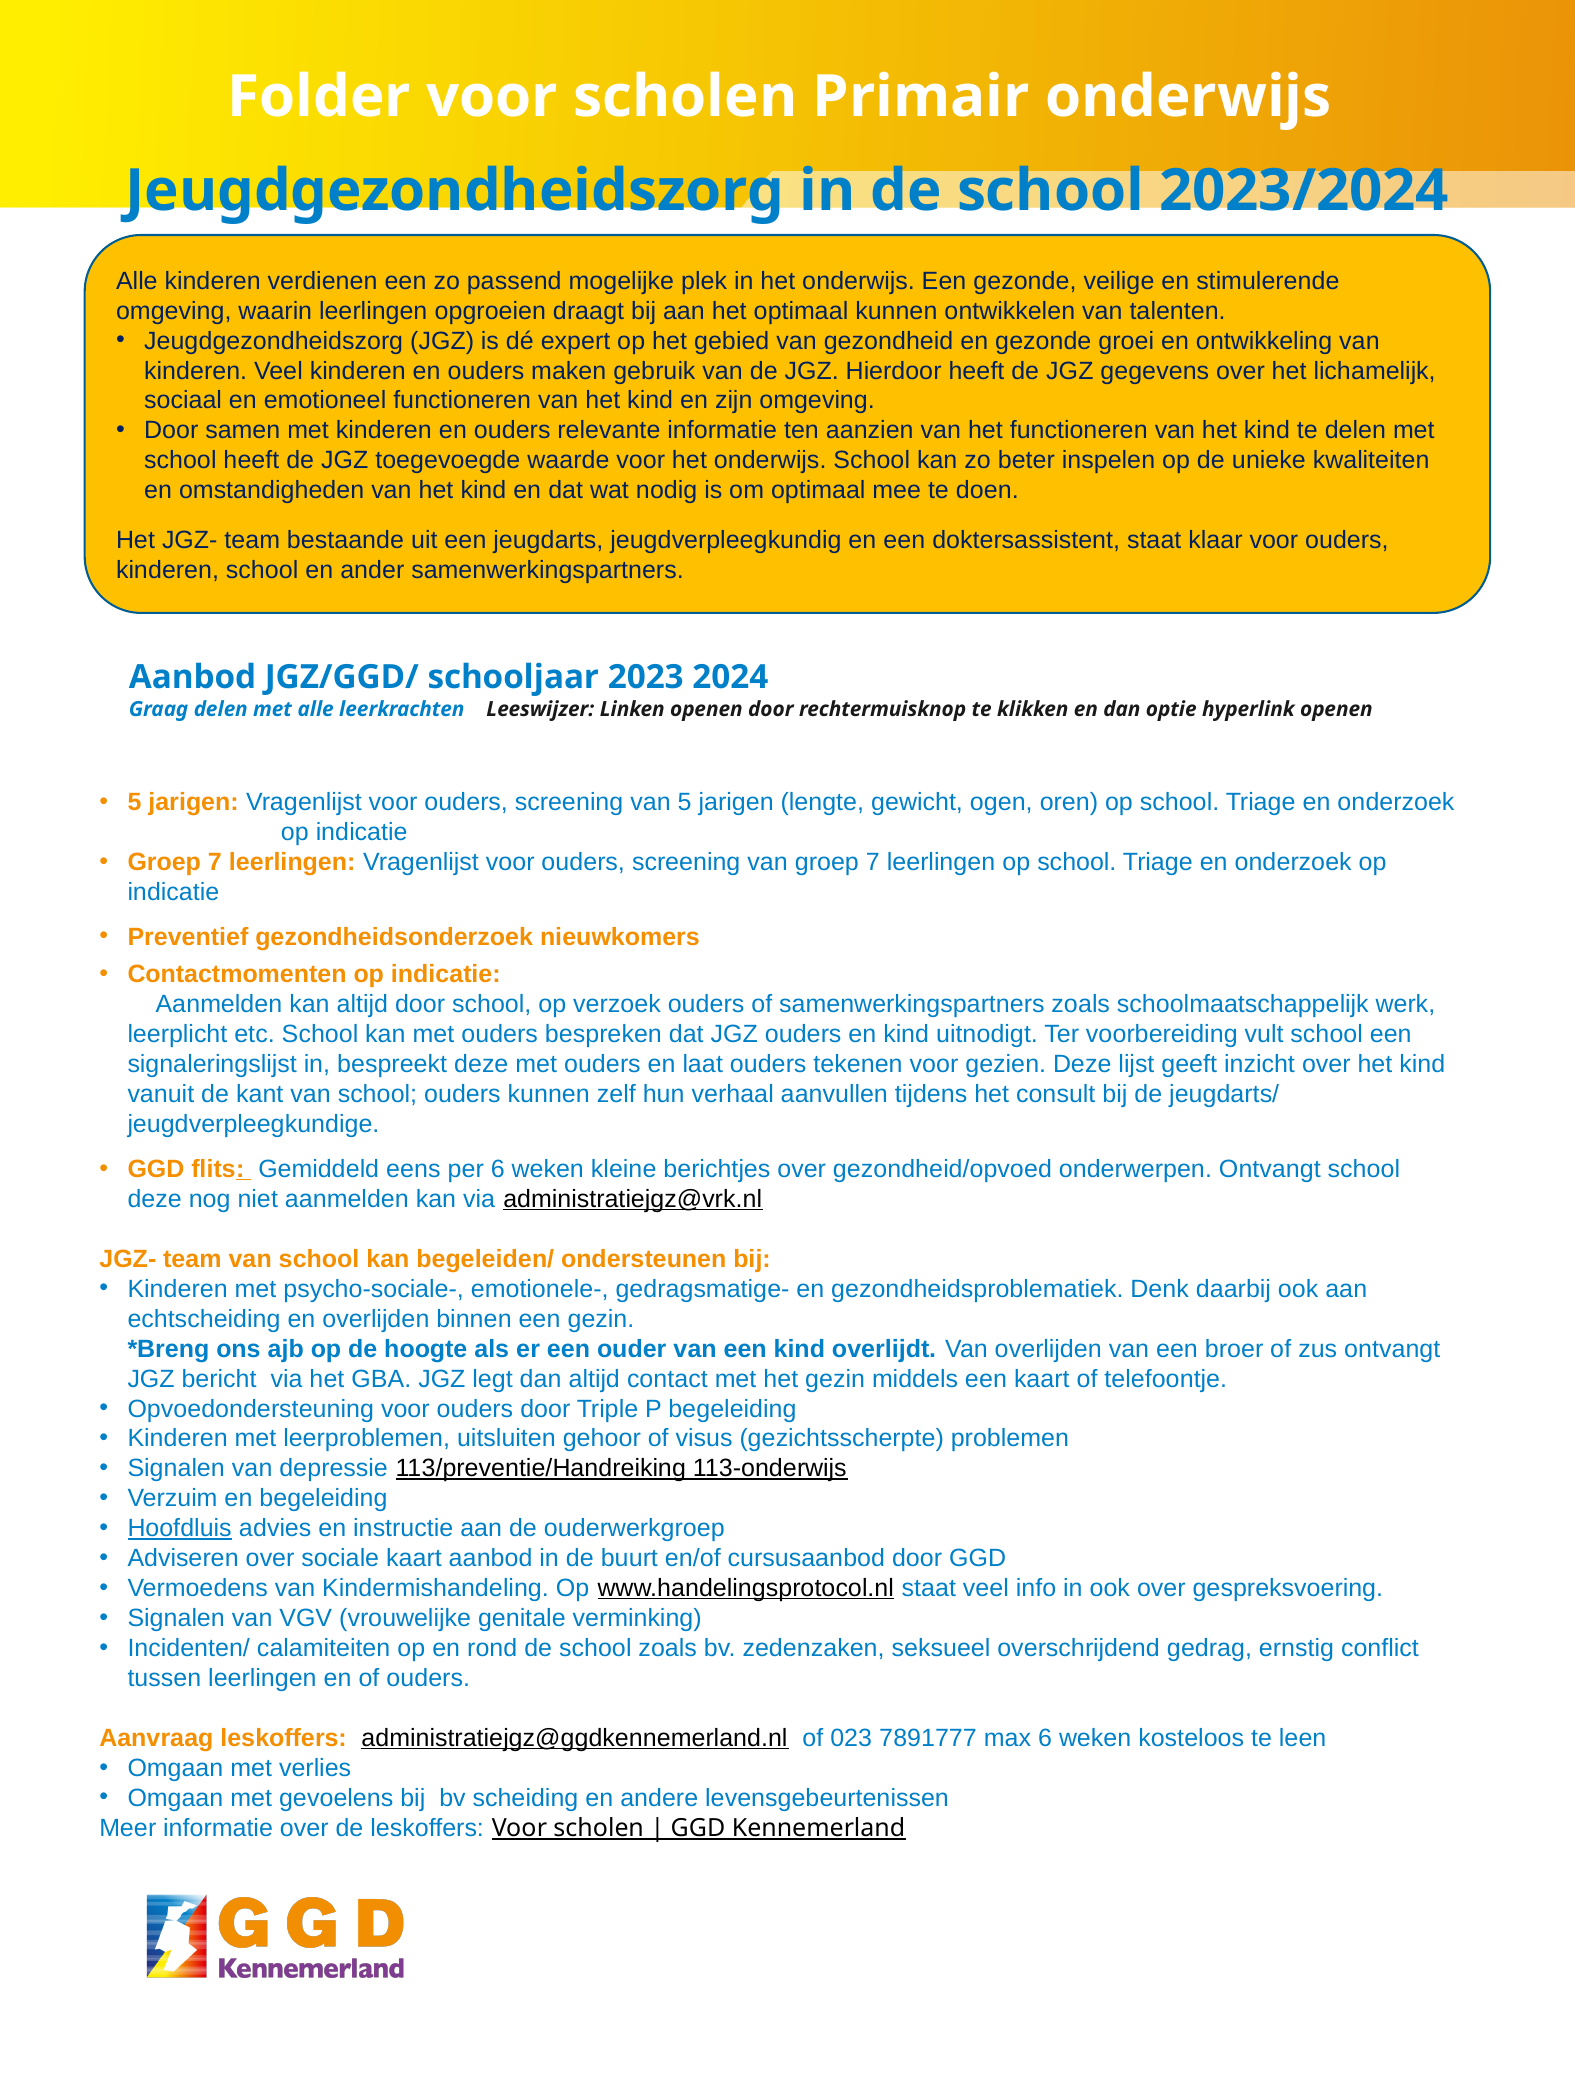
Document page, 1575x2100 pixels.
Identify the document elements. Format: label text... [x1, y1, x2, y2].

list Folder voor scholen Primair onderwijs Jeugdgezondheidszorg in de school 2023/2024 [78, 34, 1497, 212]
text_box Aanbod JGZ/GGD/ schooljaar 2023 2024 Graag delen met alle leerkrachten Leeswijzer: Linken openen door rechtermuisknop te klikken en dan optie hyperlink openen [114, 648, 1473, 753]
text_box Alle kinderen verdienen een zo passend mogelijke plek in het onderwijs. Een gezonde, veilige en stimulerende omgeving, waarin leerlingen opgroeien draagt bij aan het optimaal kunnen ontwikkelen van talenten. Jeugdgezondheidszorg (JGZ) is dé expert op het gebied van gezondheid en gezonde groei en ontwikkeling van kinderen. Veel kinderen en ouders maken gebruik van de JGZ. Hierdoor heeft de JGZ gegevens over het lichamelijk, sociaal en emotioneel functioneren van het kind en zijn omgeving. Door samen met kinderen en ouders relevante informatie ten aanzien van het functioneren van het kind te delen met school heeft de JGZ toegevoegde waarde voor het onderwijs. School kan zo beter inspelen op de unieke kwaliteiten en omstandigheden van het kind en dat wat nodig is om optimaal mee te doen. Het JGZ- team bestaande uit een jeugdarts, jeugdverpleegkundig en een doktersassistent, staat klaar voor ouders, kinderen, school en ander samenwerkingspartners. [83, 233, 1492, 614]
text_box 5 jarigen: Vragenlijst voor ouders, screening van 5 jarigen (lengte, gewicht, ogen, oren) op school. Triage en onderzoek op indicatie Groep 7 leerlingen: Vragenlijst voor ouders, screening van groep 7 leerlingen op school. Triage en onderzoek op indicatie Preventief gezondheidsonderzoek nieuwkomers Contactmomenten op indicatie: Aanmelden kan altijd door school, op verzoek ouders of samenwerkingspartners zoals schoolmaatschappelijk werk, leerplicht etc. School kan met ouders bespreken dat JGZ ouders en kind uitnodigt. Ter voorbereiding vult school een signaleringslijst in, bespreekt deze met ouders en laat ouders tekenen voor gezien. Deze lijst geeft inzicht over het kind vanuit de kant van school; ouders kunnen zelf hun verhaal aanvullen tijdens het consult bij de jeugdarts/ jeugdverpleegkundige. GGD flits: Gemiddeld eens per 6 weken kleine berichtjes over gezondheid/opvoed onderwerpen. Ontvangt school deze nog niet aanmelden kan via administratiejgz@vrk.nl JGZ- team van school kan begeleiden/ ondersteunen bij: Kinderen met psycho-sociale-, emotionele-, gedragsmatige- en gezondheidsproblematiek. Denk daarbij ook aan echtscheiding en overlijden binnen een gezin. *Breng ons ajb op de hoogte als er een ouder van een kind overlijdt. Van overlijden van een broer of zus ontvangt JGZ bericht via het GBA. JGZ legt dan altijd contact met het gezin middels een kaart of telefoontje. Opvoedondersteuning voor ouders door Triple P begeleiding Kinderen met leerproblemen, uitsluiten gehoor of visus (gezichtsscherpte) problemen Signalen van depressie 113/preventie/Handreiking 113-onderwijs Verzuim en begeleiding Hoofdluis advies en instructie aan de ouderwerkgroep Adviseren over sociale kaart aanbod in de buurt en/of cursusaanbod door GGD Vermoedens van Kindermishandeling. Op www.handelingsprotocol.nl staat veel info in ook over gespreksvoering. Signalen van VGV (vrouwelijke genitale verminking) Incidenten/ calamiteiten op en rond de school zoals bv. zedenzaken, seksueel overschrijdend gedrag, ernstig conflict tussen leerlingen en of ouders. Aanvraag leskoffers: administratiejgz@ggdkennemerland.nl of 023 7891777 max 6 weken kosteloos te leen Omgaan met verlies Omgaan met gevoelens bij bv scheiding en andere levensgebeurtenissen Meer informatie over de leskoffers: Voor scholen | GGD Kennemerland [84, 778, 1473, 1913]
picture [137, 1913, 413, 1984]
picture [0, 0, 1575, 208]
